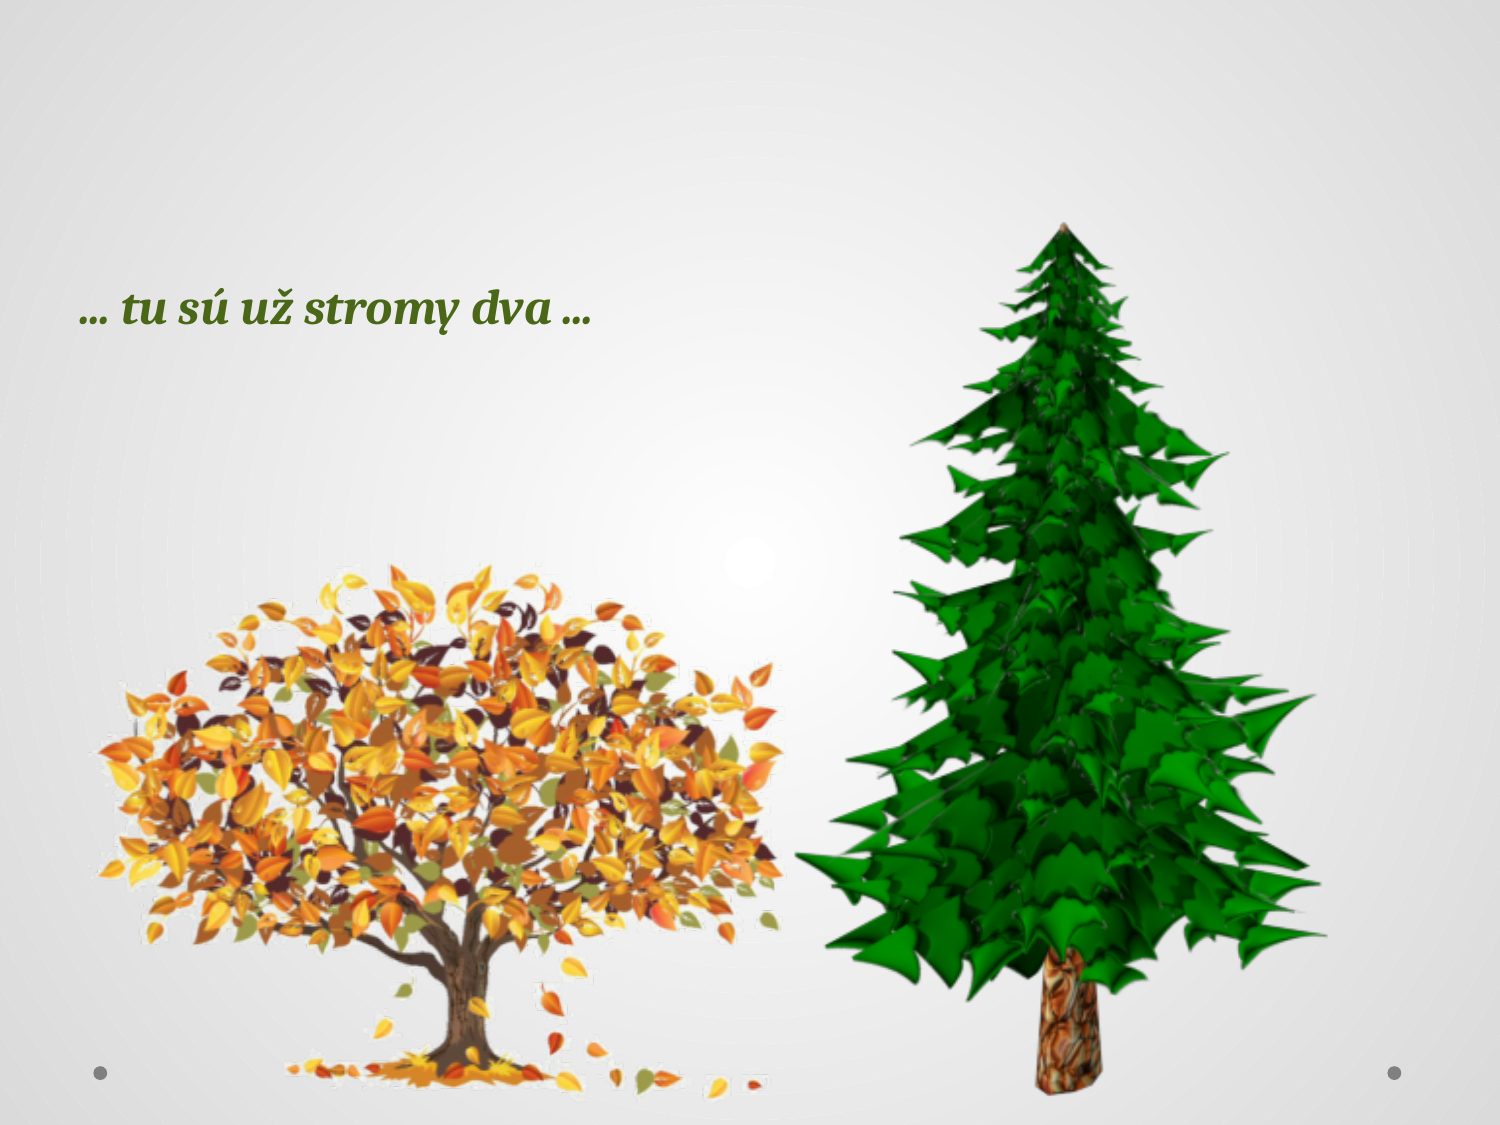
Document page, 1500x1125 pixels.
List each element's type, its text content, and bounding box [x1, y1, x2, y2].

picture [88, 200, 1500, 1125]
list ... tu sú už stromy dva ... [64, 267, 425, 1010]
